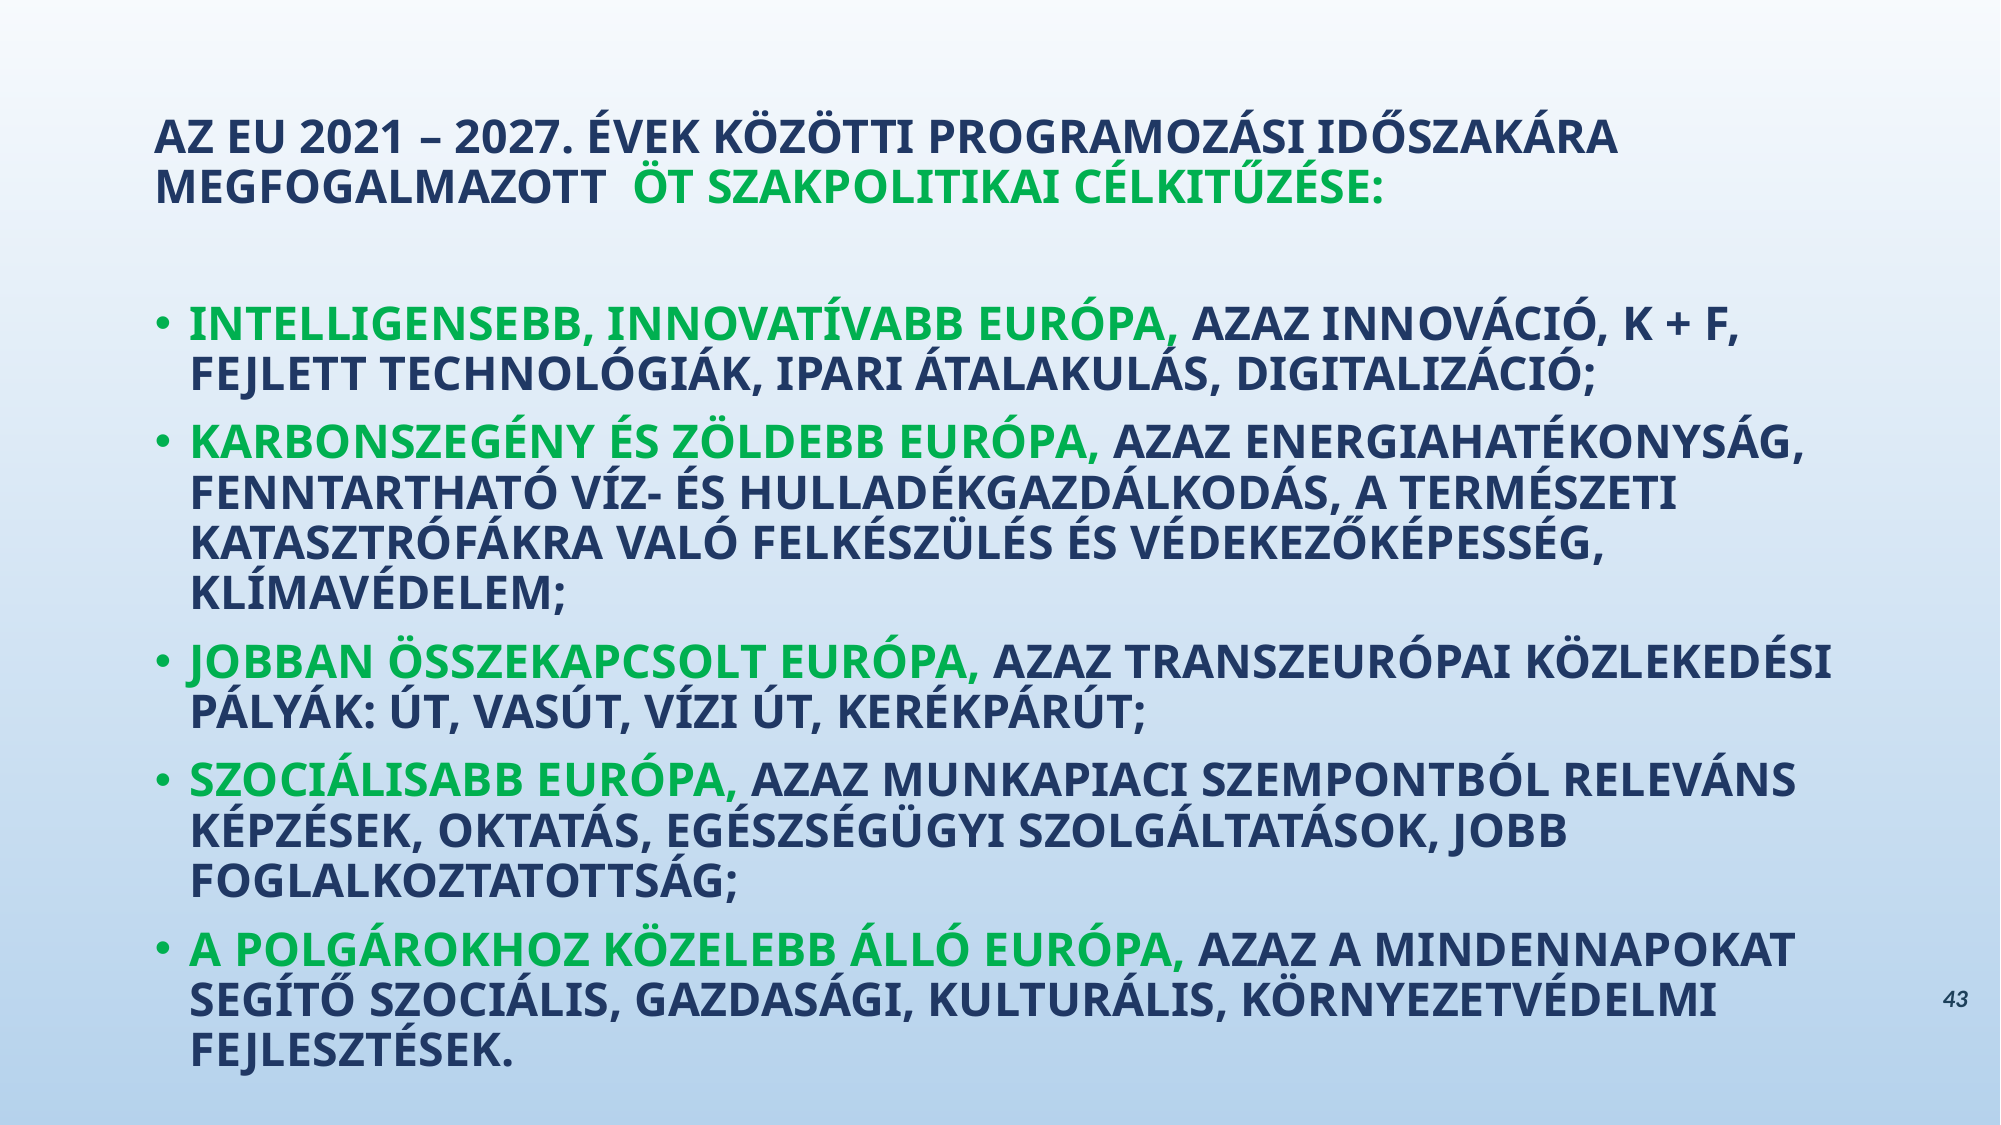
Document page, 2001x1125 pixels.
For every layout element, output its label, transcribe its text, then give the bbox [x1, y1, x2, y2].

list AZ EU 2021 – 2027. ÉVEK KÖZÖTTI PROGRAMOZÁSI IDŐSZAKÁRA MEGFOGALMAZOTT ÖT SZAKPOLITIKAI CÉLKITŰZÉSE: INTELLIGENSEBB, INNOVATÍVABB EURÓPA, AZAZ INNOVÁCIÓ, K + F, FEJLETT TECHNOLÓGIÁK, IPARI ÁTALAKULÁS, DIGITALIZÁCIÓ; KARBONSZEGÉNY ÉS ZÖLDEBB EURÓPA, AZAZ ENERGIAHATÉKONYSÁG, FENNTARTHATÓ VÍZ- ÉS HULLADÉKGAZDÁLKODÁS, A TERMÉSZETI KATASZTRÓFÁKRA VALÓ FELKÉSZÜLÉS ÉS VÉDEKEZŐKÉPESSÉG, KLÍMAVÉDELEM; JOBBAN ÖSSZEKAPCSOLT EURÓPA, AZAZ TRANSZEURÓPAI KÖZLEKEDÉSI PÁLYÁK: ÚT, VASÚT, VÍZI ÚT, KERÉKPÁRÚT; SZOCIÁLISABB EURÓPA, AZAZ MUNKAPIACI SZEMPONTBÓL RELEVÁNS KÉPZÉSEK, OKTATÁS, EGÉSZSÉGÜGYI SZOLGÁLTATÁSOK, JOBB FOGLALKOZTATOTTSÁG; A POLGÁROKHOZ KÖZELEBB ÁLLÓ EURÓPA, AZAZ A MINDENNAPOKAT SEGÍTŐ SZOCIÁLIS, GAZDASÁGI, KULTURÁLIS, KÖRNYEZETVÉDELMI FEJLESZTÉSEK. [139, 105, 1895, 1089]
slide_number 43 [1533, 982, 1984, 1043]
